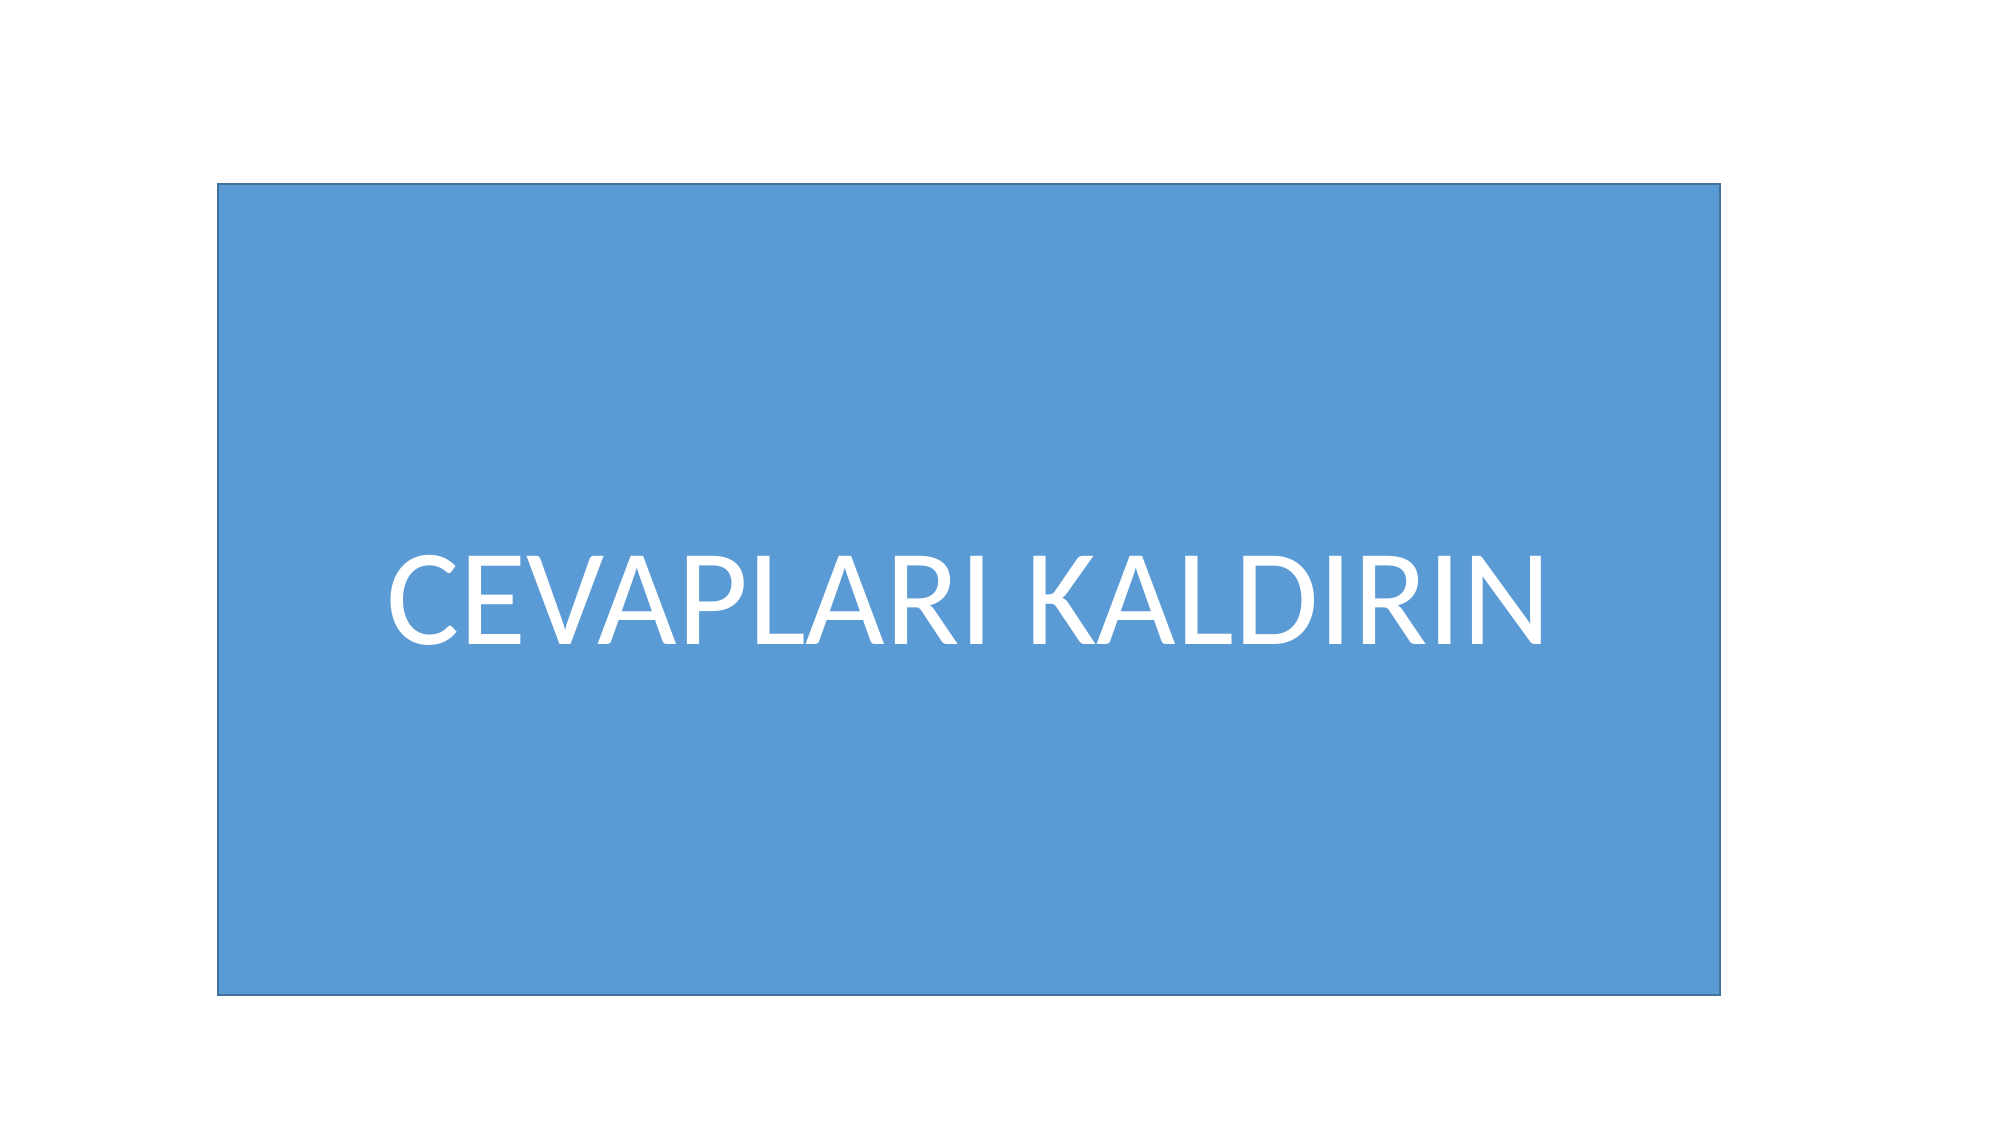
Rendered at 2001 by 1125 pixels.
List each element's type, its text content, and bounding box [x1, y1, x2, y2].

text_box CEVAPLARI KALDIRIN [217, 183, 1721, 996]
